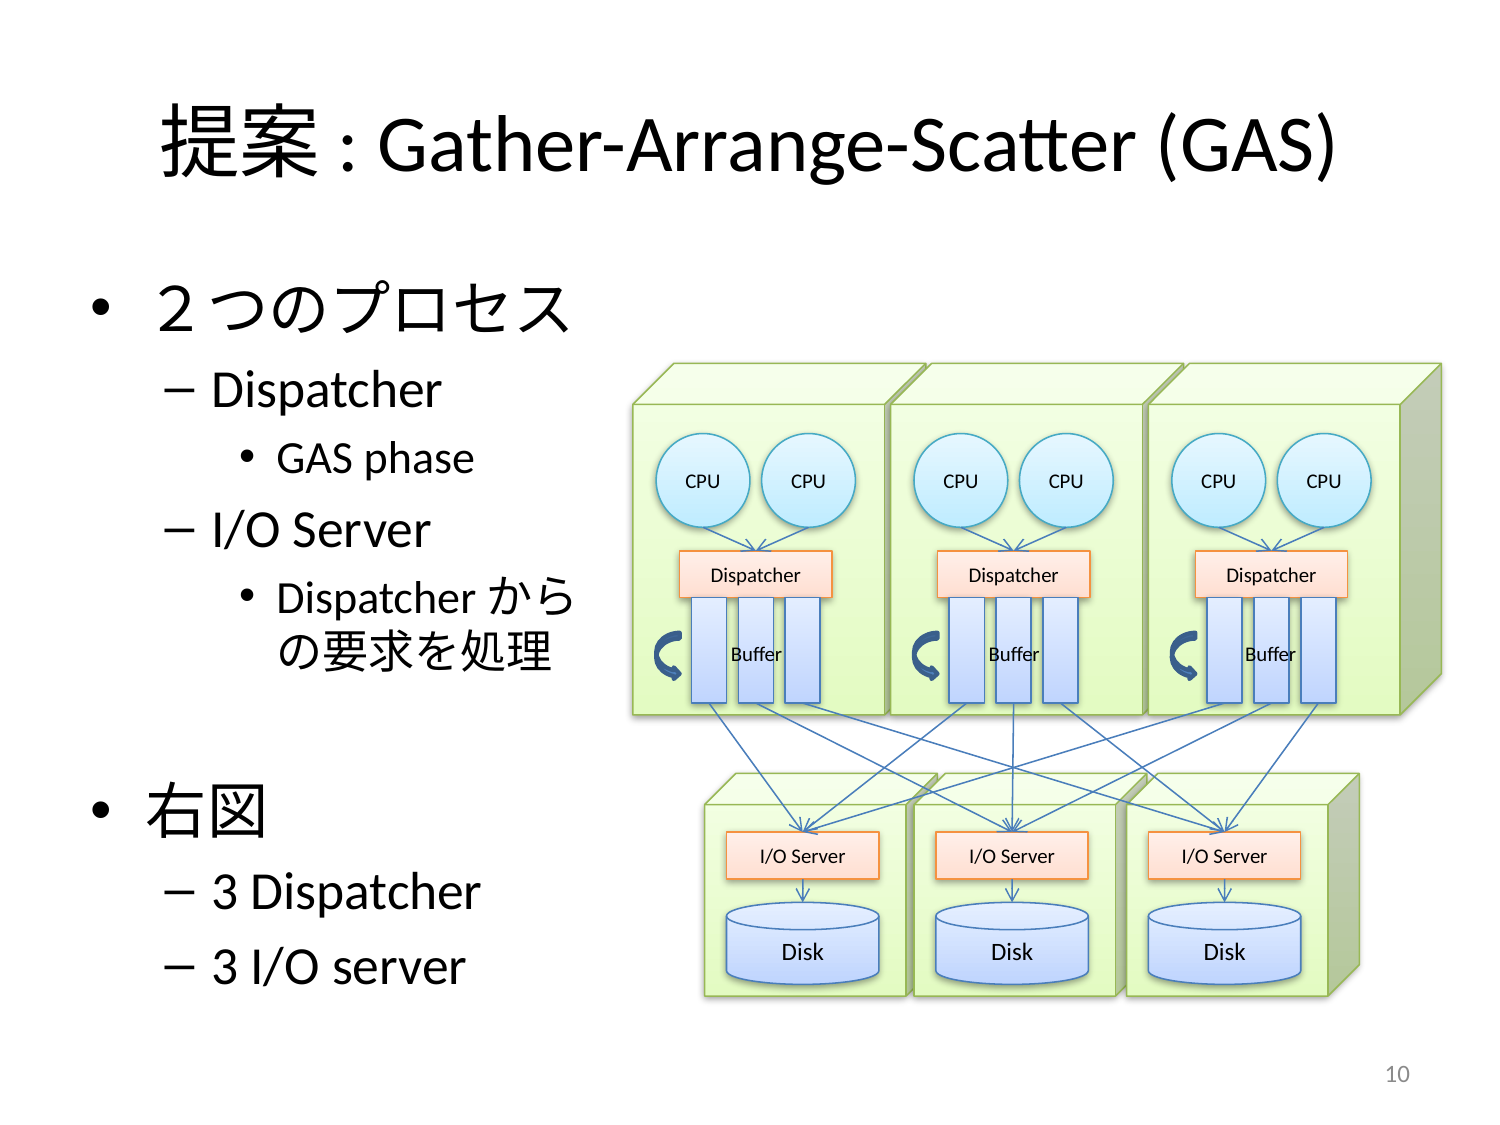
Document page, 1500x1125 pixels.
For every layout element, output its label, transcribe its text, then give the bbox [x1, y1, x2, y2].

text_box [632, 363, 888, 716]
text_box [1083, 637, 1207, 684]
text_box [1077, 685, 1208, 850]
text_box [819, 639, 943, 896]
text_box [691, 720, 813, 815]
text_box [890, 363, 1146, 637]
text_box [1083, 856, 1207, 898]
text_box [1148, 363, 1442, 716]
slide_number 10 [1074, 1042, 1425, 1103]
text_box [1126, 773, 1360, 997]
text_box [1206, 720, 1337, 815]
list ２つのプロセス Dispatcher GAS phase I/O Server Dispatcherから の要求を処理 右図 3 Dispatcher 3 I/O server [75, 262, 1425, 1005]
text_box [913, 904, 1121, 997]
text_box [948, 556, 1079, 979]
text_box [704, 824, 908, 997]
title 提案: Gather-Arrange-Scatter (GAS) [75, 45, 1425, 233]
